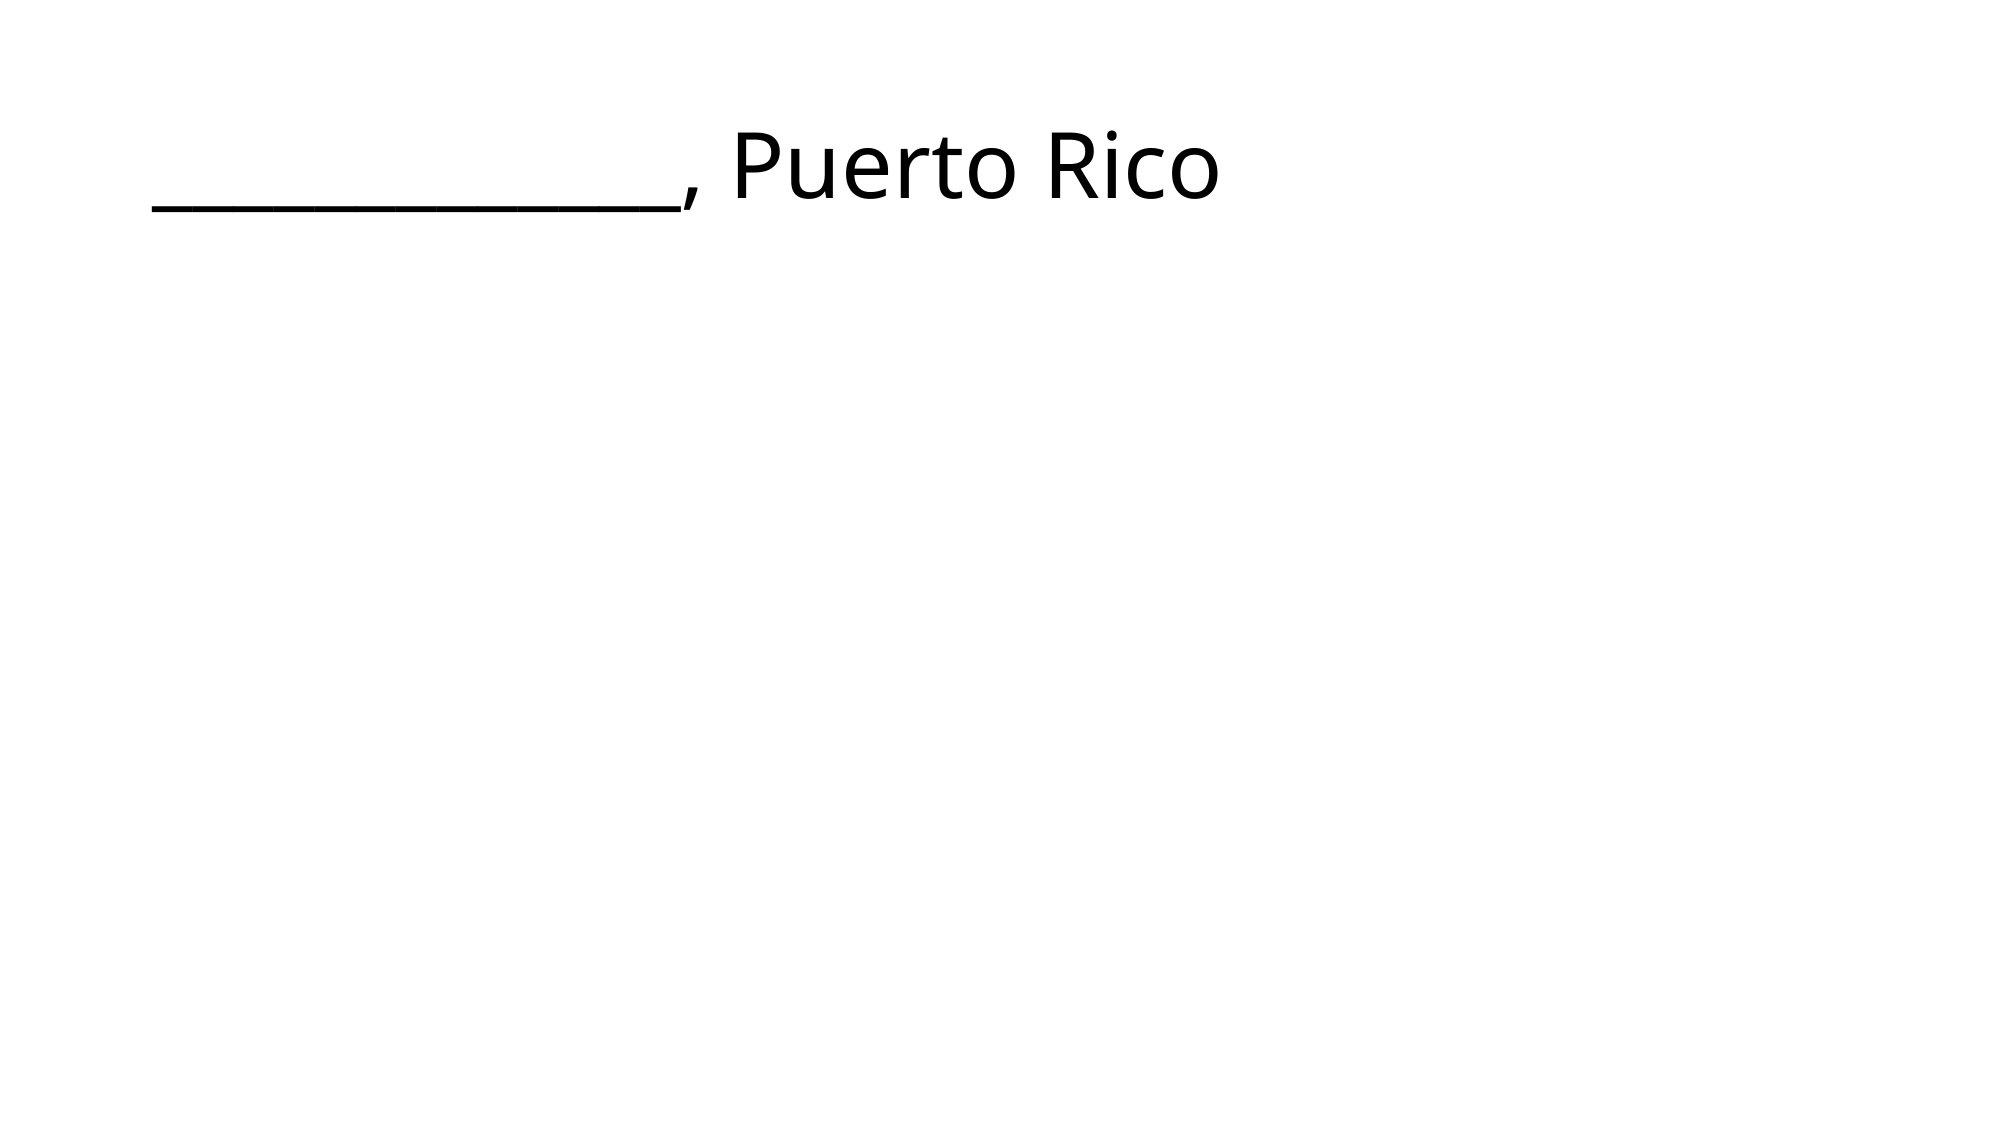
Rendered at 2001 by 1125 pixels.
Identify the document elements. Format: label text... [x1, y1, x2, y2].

title _____________, Puerto Rico [137, 59, 1863, 278]
